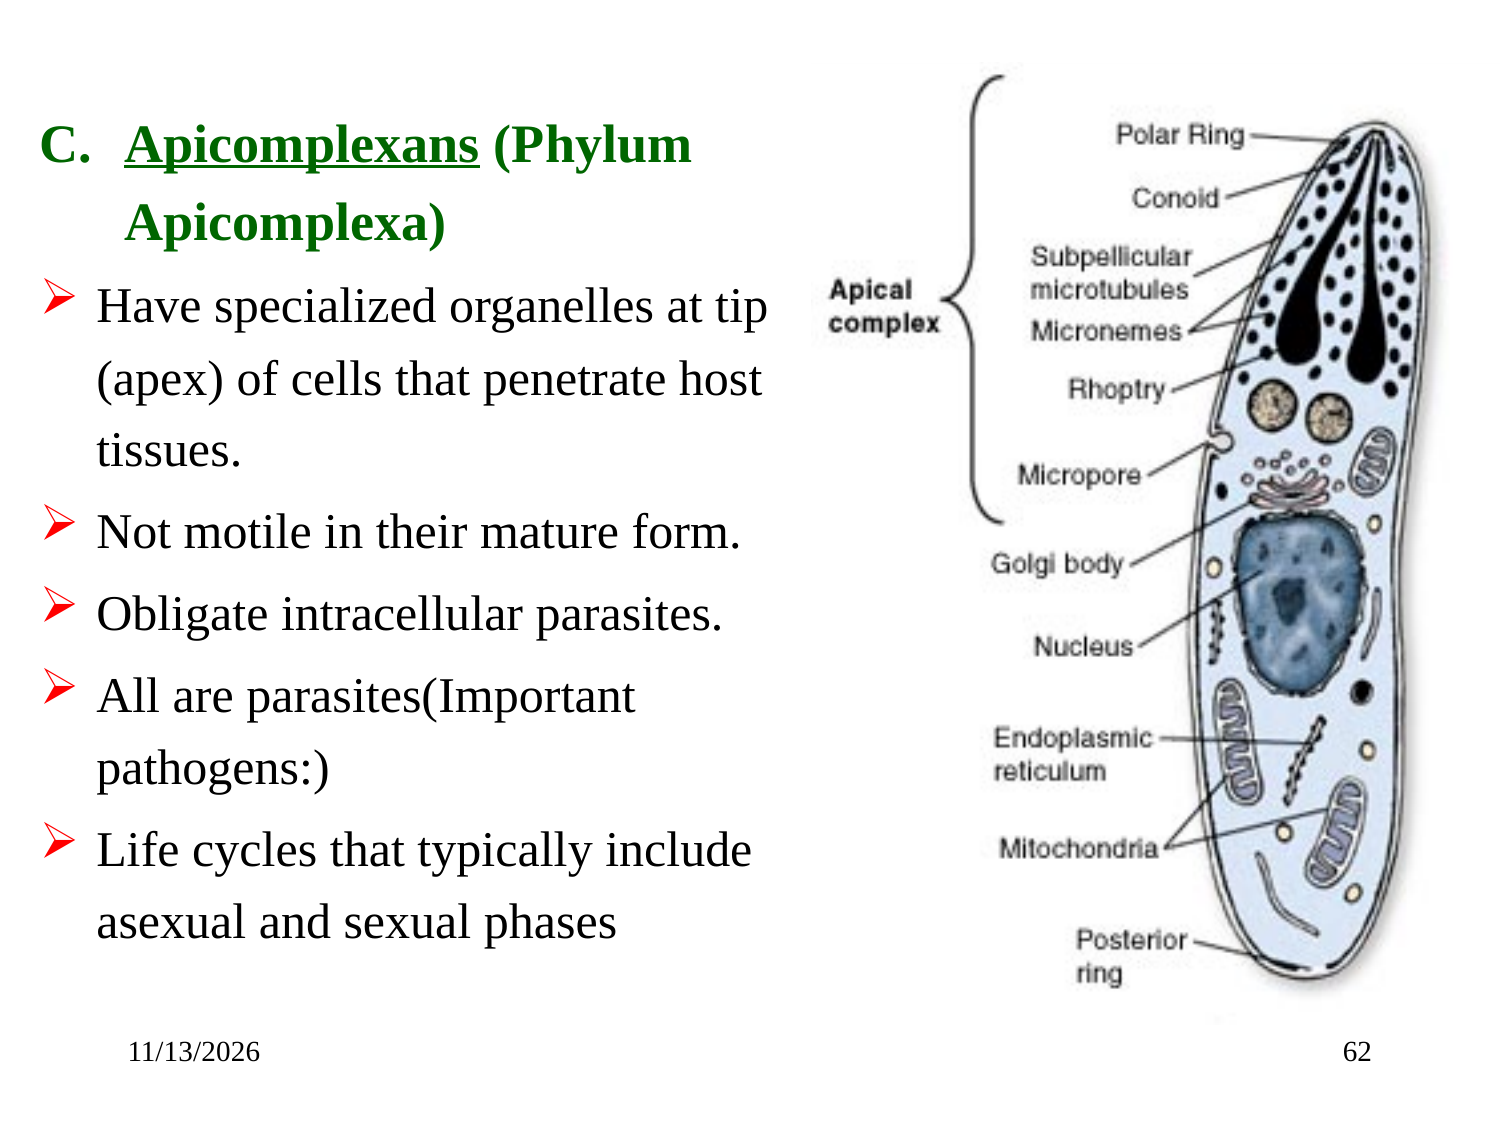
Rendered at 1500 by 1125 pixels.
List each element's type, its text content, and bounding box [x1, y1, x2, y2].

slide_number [112, 1024, 426, 1101]
slide_number 62 [1074, 1033, 1388, 1101]
picture [811, 62, 1500, 1026]
list Apicomplexans (Phylum Apicomplexa) Have specialized organelles at tip (apex) of cells that penetrate host tissues. Not motile in their mature form. Obligate intracellular parasites. All are parasites(Important pathogens:) Life cycles that typically include asexual and sexual phases [24, 87, 806, 1025]
